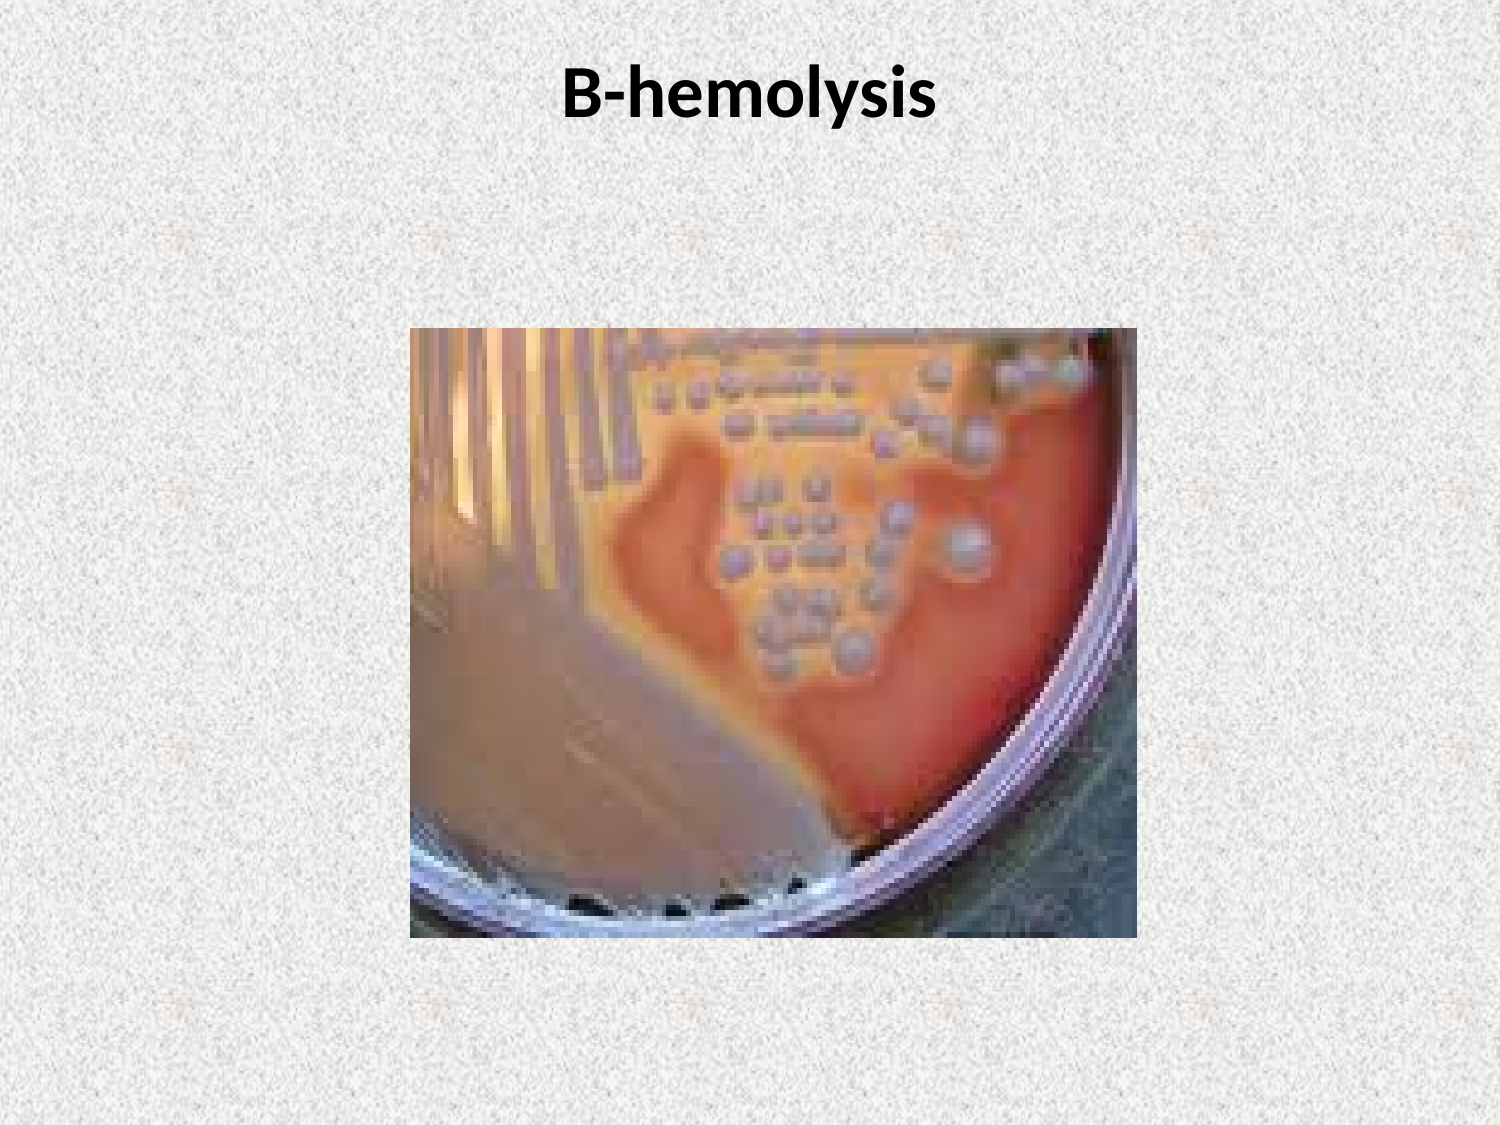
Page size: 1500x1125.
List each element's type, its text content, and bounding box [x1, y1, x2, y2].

title B-hemolysis [75, 0, 1425, 176]
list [409, 327, 1137, 938]
picture [0, 0, 1500, 1125]
